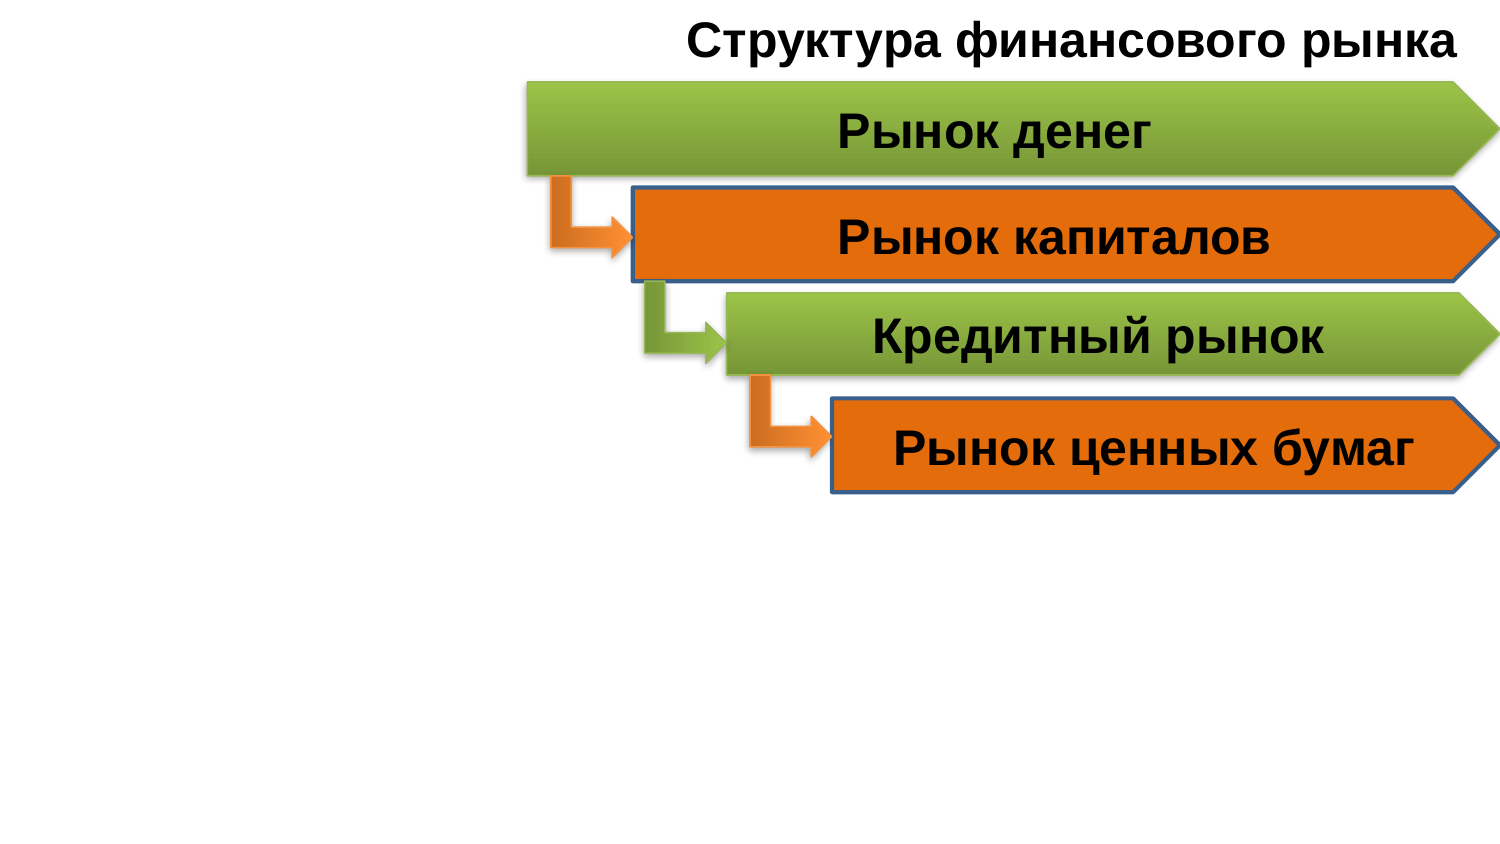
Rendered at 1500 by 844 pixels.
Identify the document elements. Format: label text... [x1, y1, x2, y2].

text_box Рынок денег [526, 81, 1500, 177]
text_box Структура финансового рынка [671, 0, 1473, 75]
text_box Рынок капиталов [630, 185, 1500, 284]
text_box Рынок ценных бумаг [829, 396, 1500, 495]
text_box [550, 175, 633, 259]
text_box Кредитный рынок [725, 292, 1500, 376]
text_box [643, 280, 727, 364]
text_box [749, 374, 833, 458]
